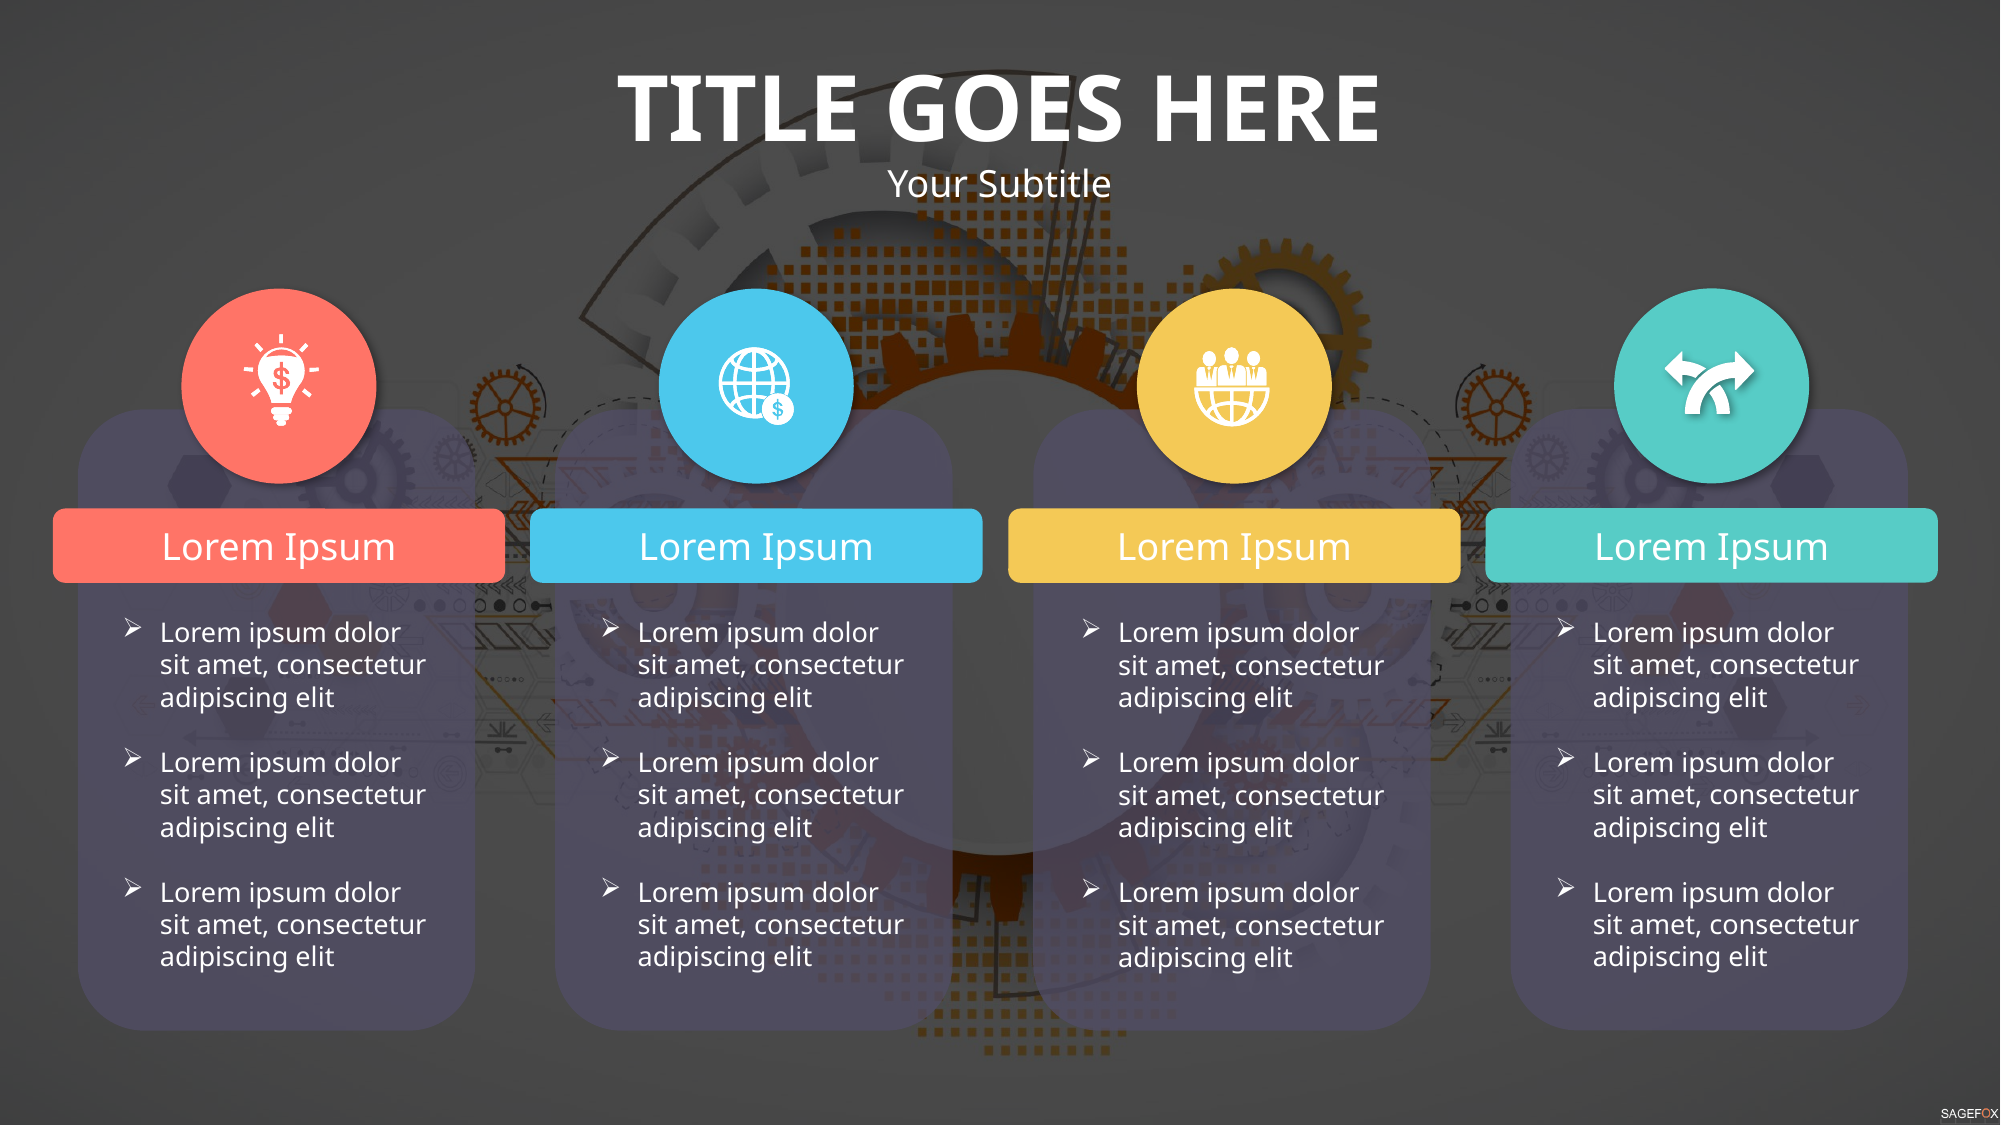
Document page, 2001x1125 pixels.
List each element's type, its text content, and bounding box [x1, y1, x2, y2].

text_box Lorem ipsum dolor sit amet, consectetur adipiscing elit Lorem ipsum dolor sit amet, consectetur adipiscing elit Lorem ipsum dolor sit amet, consectetur adipiscing elit [585, 607, 923, 980]
text_box Lorem ipsum dolor sit amet, consectetur adipiscing elit Lorem ipsum dolor sit amet, consectetur adipiscing elit Lorem ipsum dolor sit amet, consectetur adipiscing elit [1540, 607, 1878, 980]
text_box [554, 583, 954, 1032]
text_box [718, 347, 794, 425]
text_box [1664, 351, 1755, 414]
text_box [76, 408, 477, 508]
text_box [1032, 408, 1432, 508]
text_box [554, 408, 954, 508]
text_box Lorem ipsum dolor sit amet, consectetur adipiscing elit Lorem ipsum dolor sit amet, consectetur adipiscing elit Lorem ipsum dolor sit amet, consectetur adipiscing elit [107, 607, 445, 980]
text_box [1194, 347, 1270, 427]
text_box Lorem ipsum dolor sit amet, consectetur adipiscing elit Lorem ipsum dolor sit amet, consectetur adipiscing elit Lorem ipsum dolor sit amet, consectetur adipiscing elit [1065, 608, 1403, 981]
picture [0, 0, 2001, 1125]
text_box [243, 334, 319, 426]
text_box [1613, 287, 1811, 485]
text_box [530, 508, 983, 583]
text_box [1509, 408, 1909, 508]
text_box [1485, 508, 1938, 583]
text_box [76, 583, 477, 1032]
text_box [1032, 583, 1432, 1032]
text_box [657, 287, 855, 485]
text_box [1008, 508, 1461, 583]
text_box TITLE GOES HERE Your Subtitle [548, 42, 1452, 212]
text_box [180, 287, 378, 485]
text_box [1135, 287, 1333, 485]
text_box [1509, 583, 1909, 1032]
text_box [52, 508, 506, 583]
